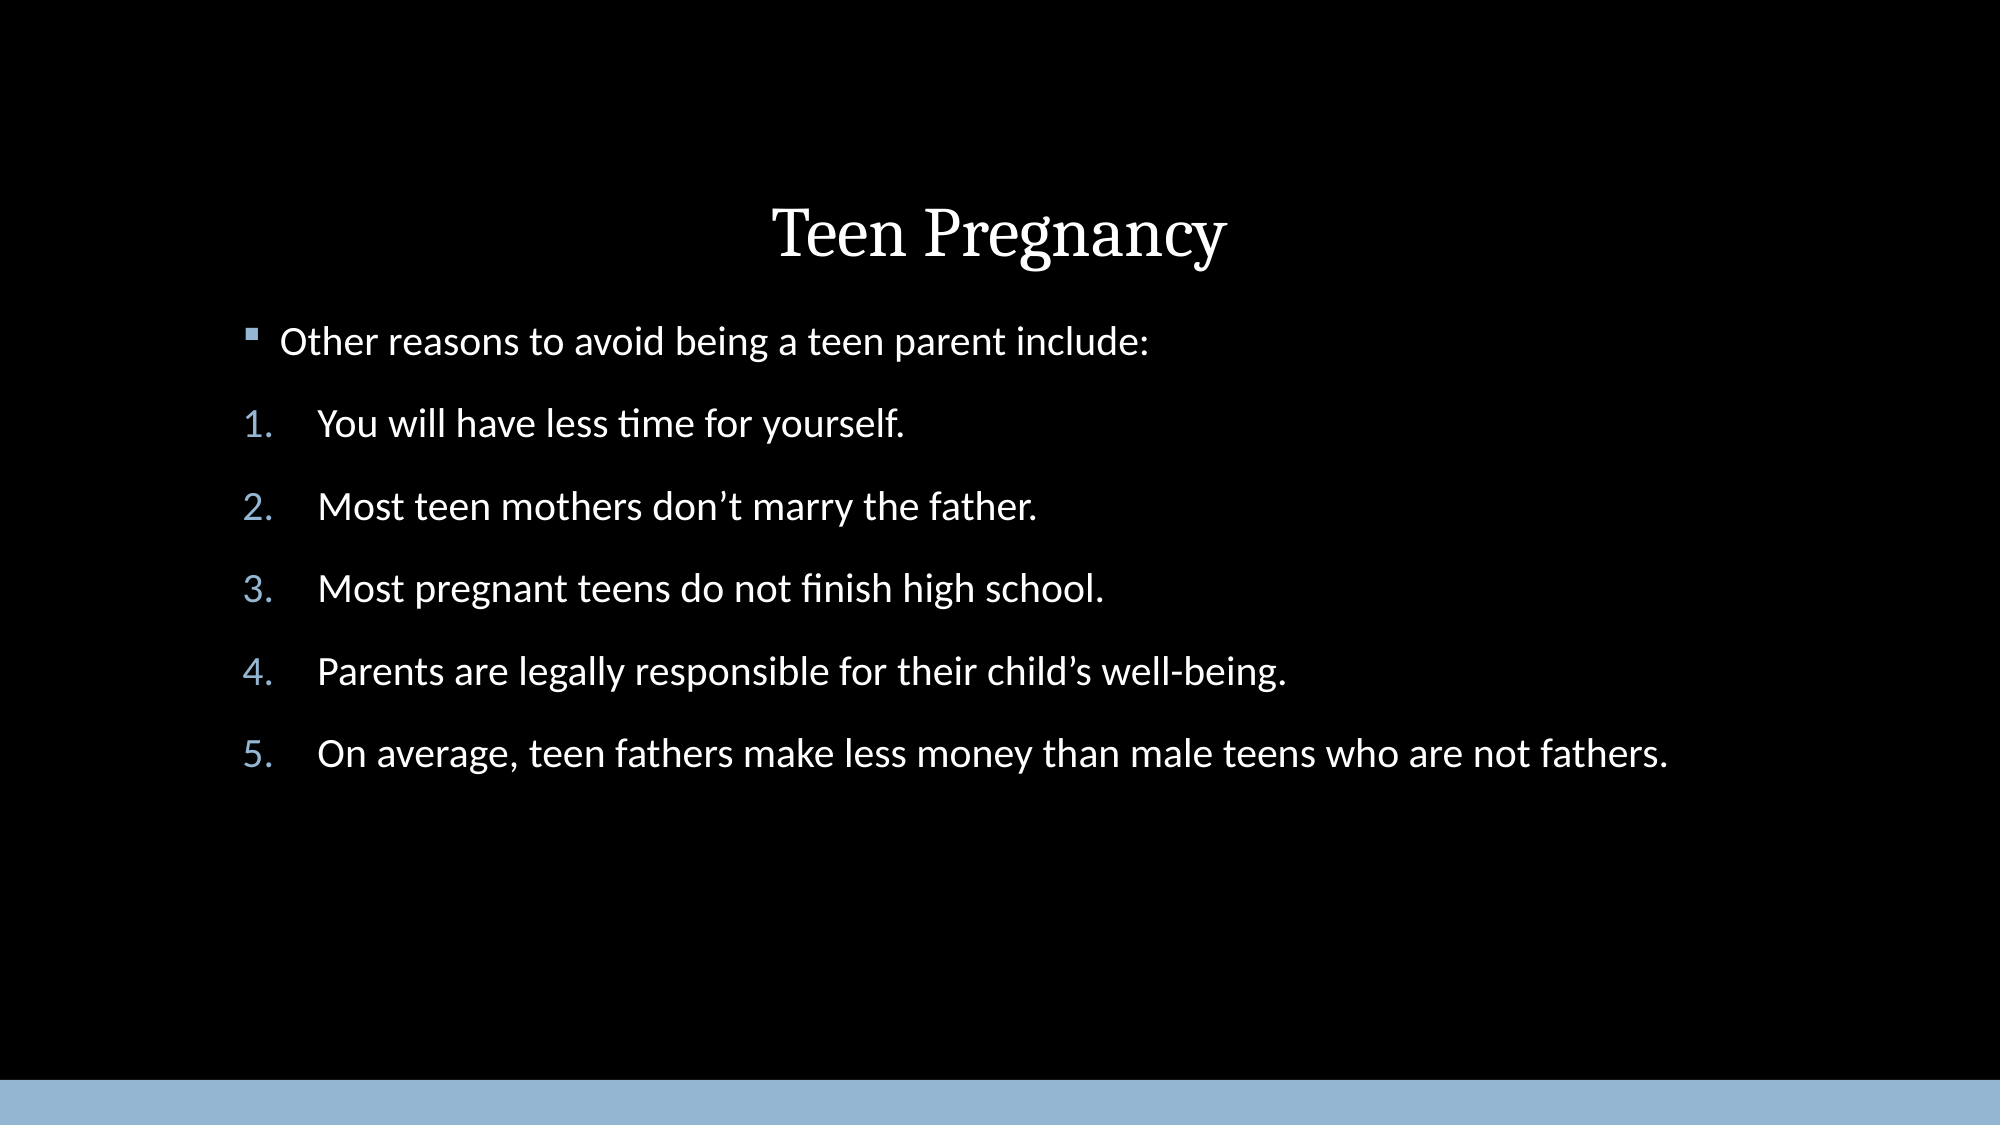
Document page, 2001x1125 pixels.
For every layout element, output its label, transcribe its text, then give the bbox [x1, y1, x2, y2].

title Teen Pregnancy [219, 76, 1780, 279]
list Other reasons to avoid being a teen parent include: You will have less time for yourself. Most teen mothers don’t marry the father. Most pregnant teens do not finish high school. Parents are legally responsible for their child’s well-being. On average, teen fathers make less money than male teens who are not fathers. [219, 311, 1780, 990]
